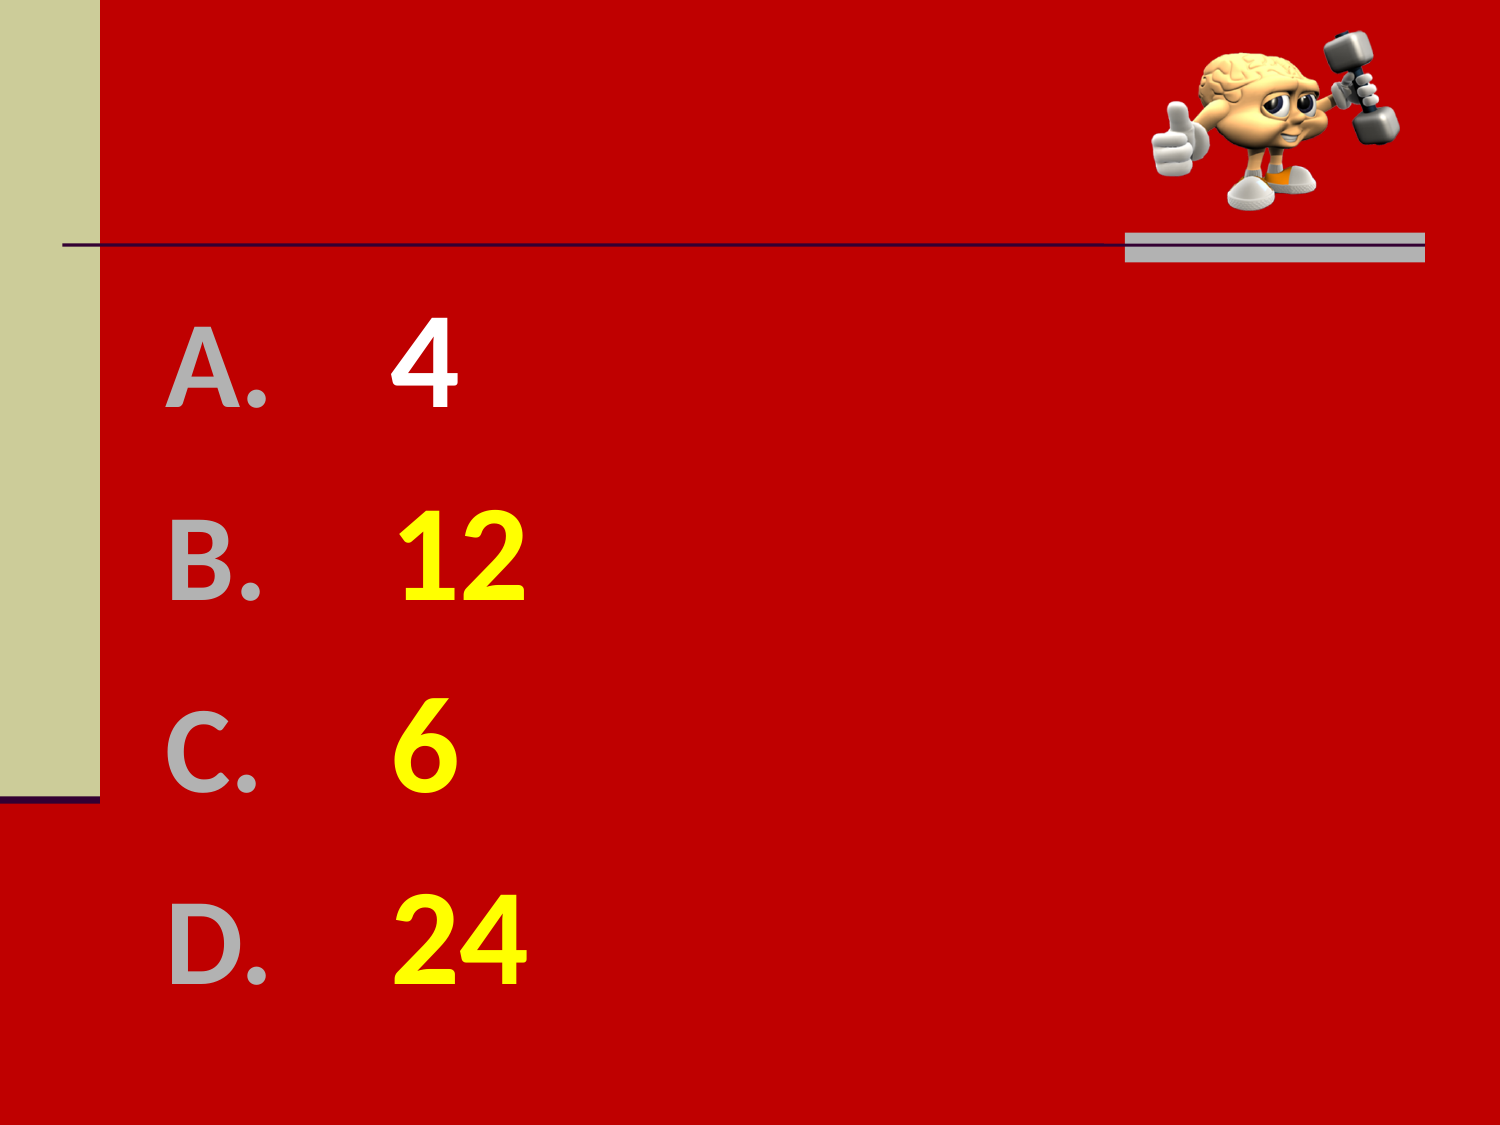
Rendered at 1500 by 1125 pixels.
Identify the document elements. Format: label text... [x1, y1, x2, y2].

list 4 12 6 24 [150, 262, 1425, 1006]
picture [1151, 30, 1400, 211]
